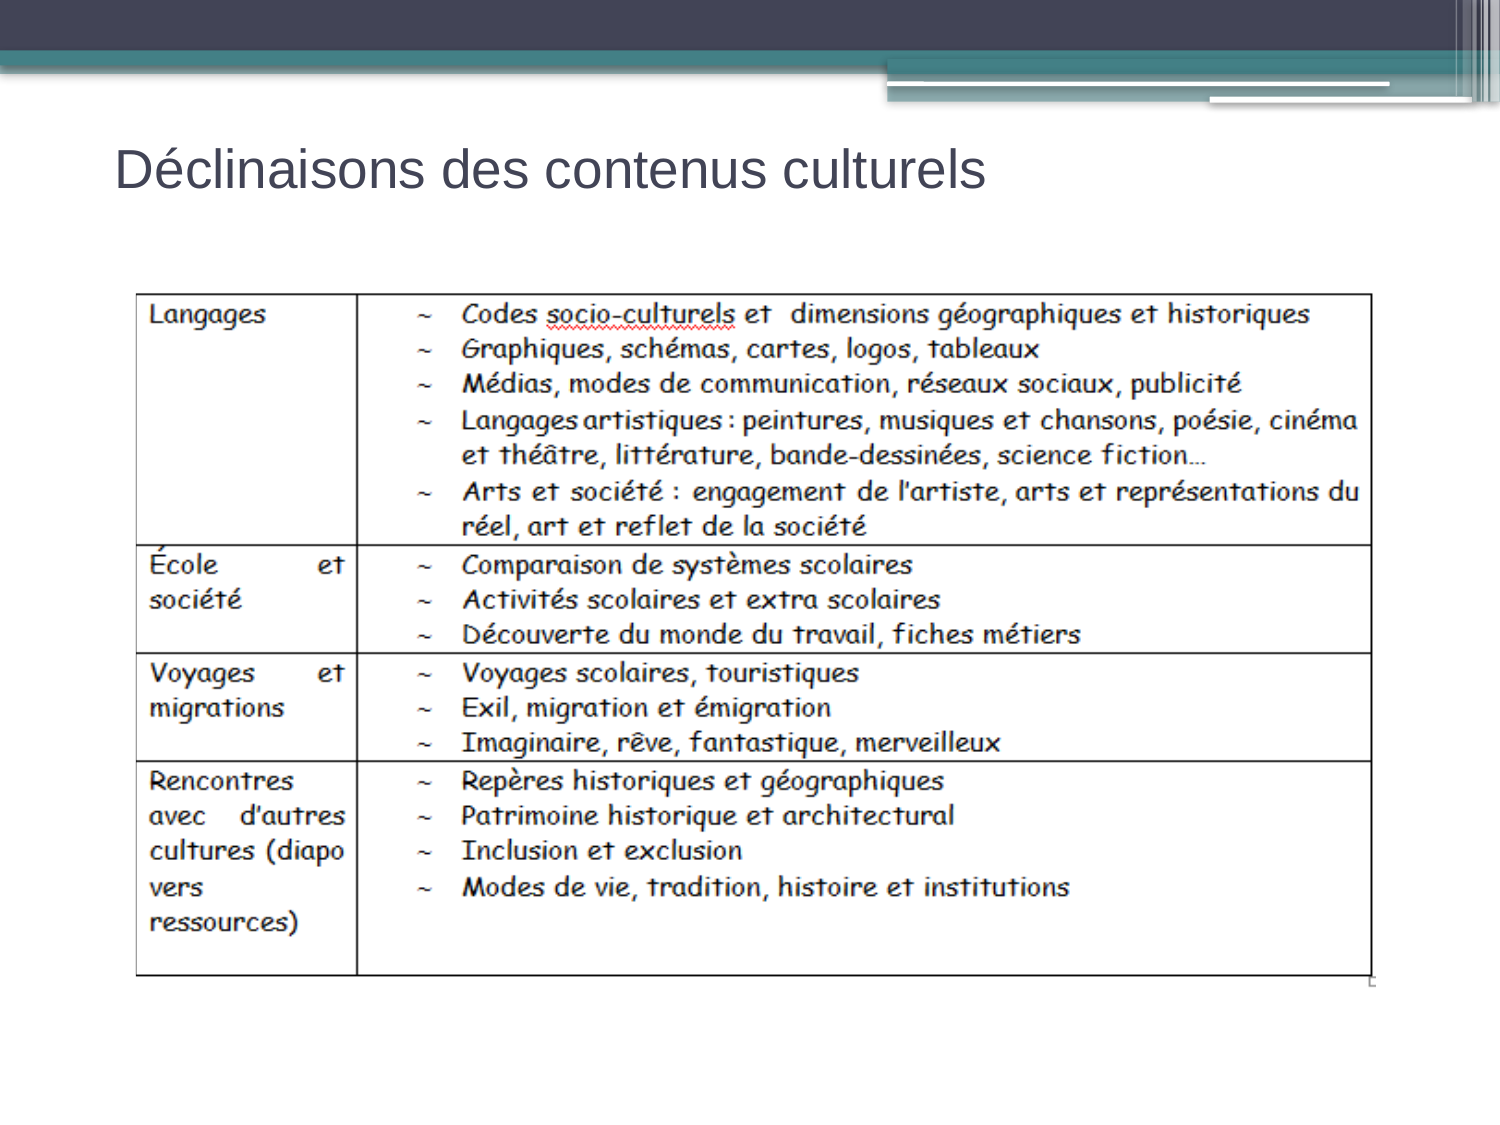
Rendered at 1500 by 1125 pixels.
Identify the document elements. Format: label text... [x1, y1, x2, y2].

picture [135, 278, 1377, 988]
title Déclinaisons des contenus culturels [100, 125, 1366, 209]
